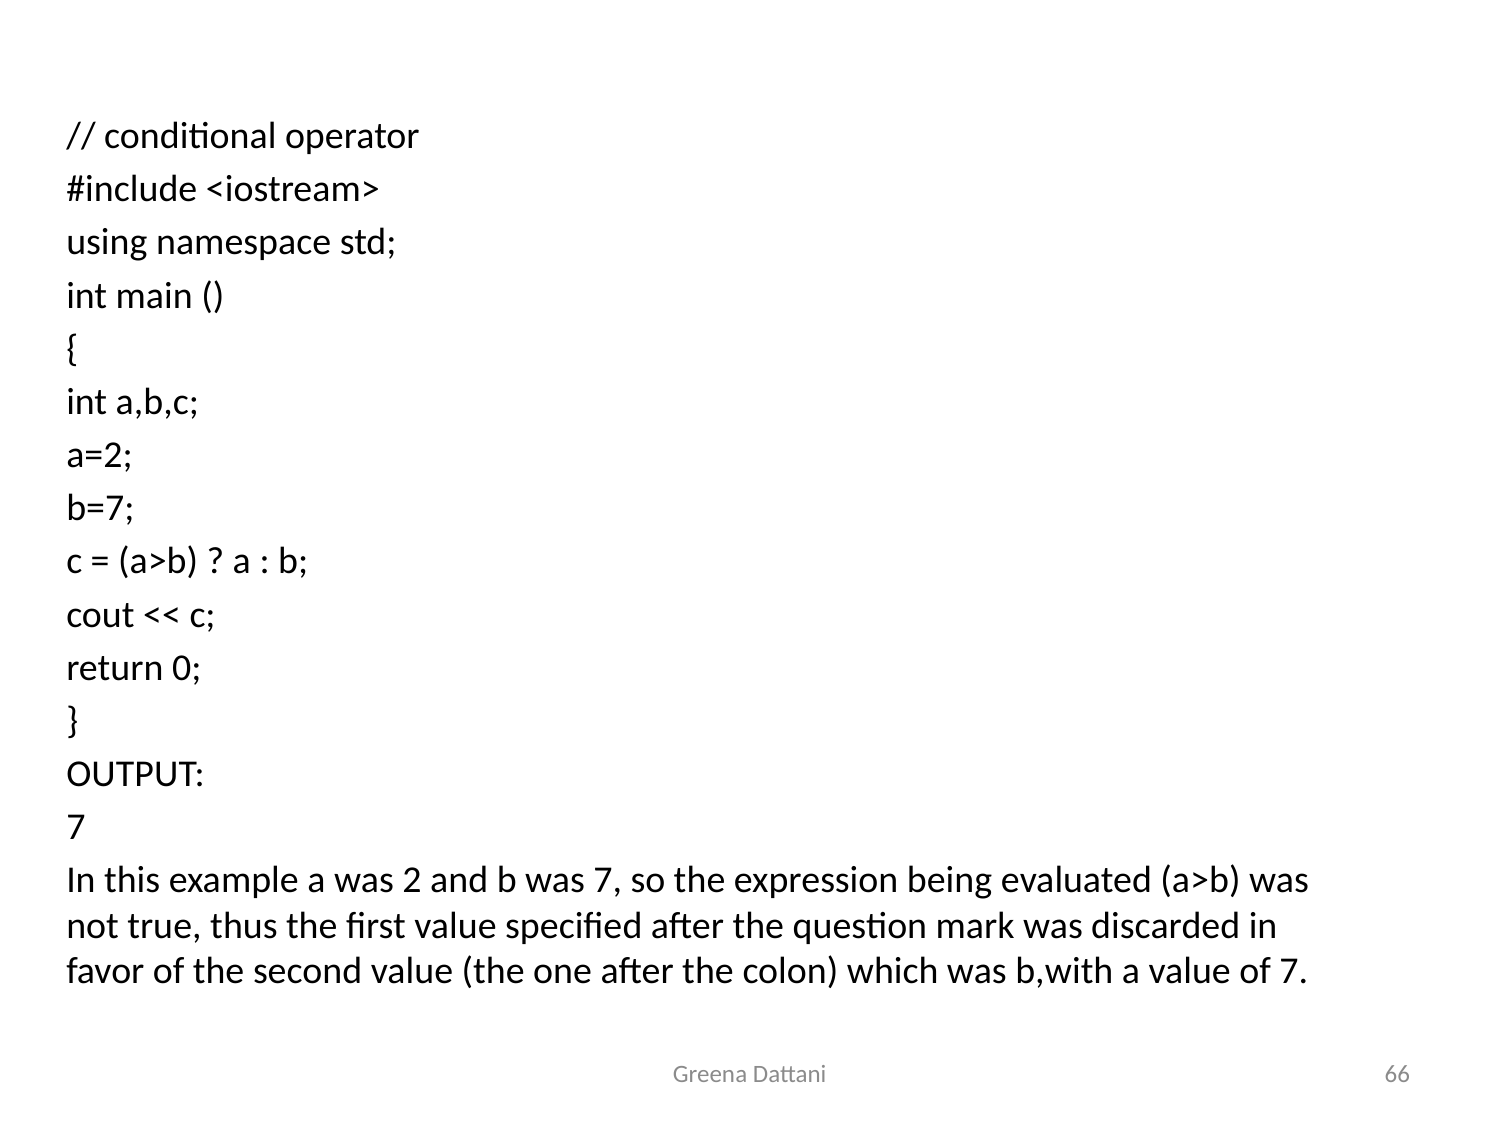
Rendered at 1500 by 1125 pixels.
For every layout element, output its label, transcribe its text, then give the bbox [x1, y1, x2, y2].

footer Greena Dattani [512, 1042, 988, 1103]
slide_number 66 [1074, 1042, 1425, 1103]
list // conditional operator #include <iostream> using namespace std; int main () { int a,b,c; a=2; b=7; c = (a>b) ? a : b; cout << c; return 0; } OUTPUT: 7 In this example a was 2 and b was 7, so the expression being evaluated (a>b) was not true, thus the first value specified after the question mark was discarded in favor of the second value (the one after the colon) which was b,with a value of 7. [0, 50, 1350, 1005]
